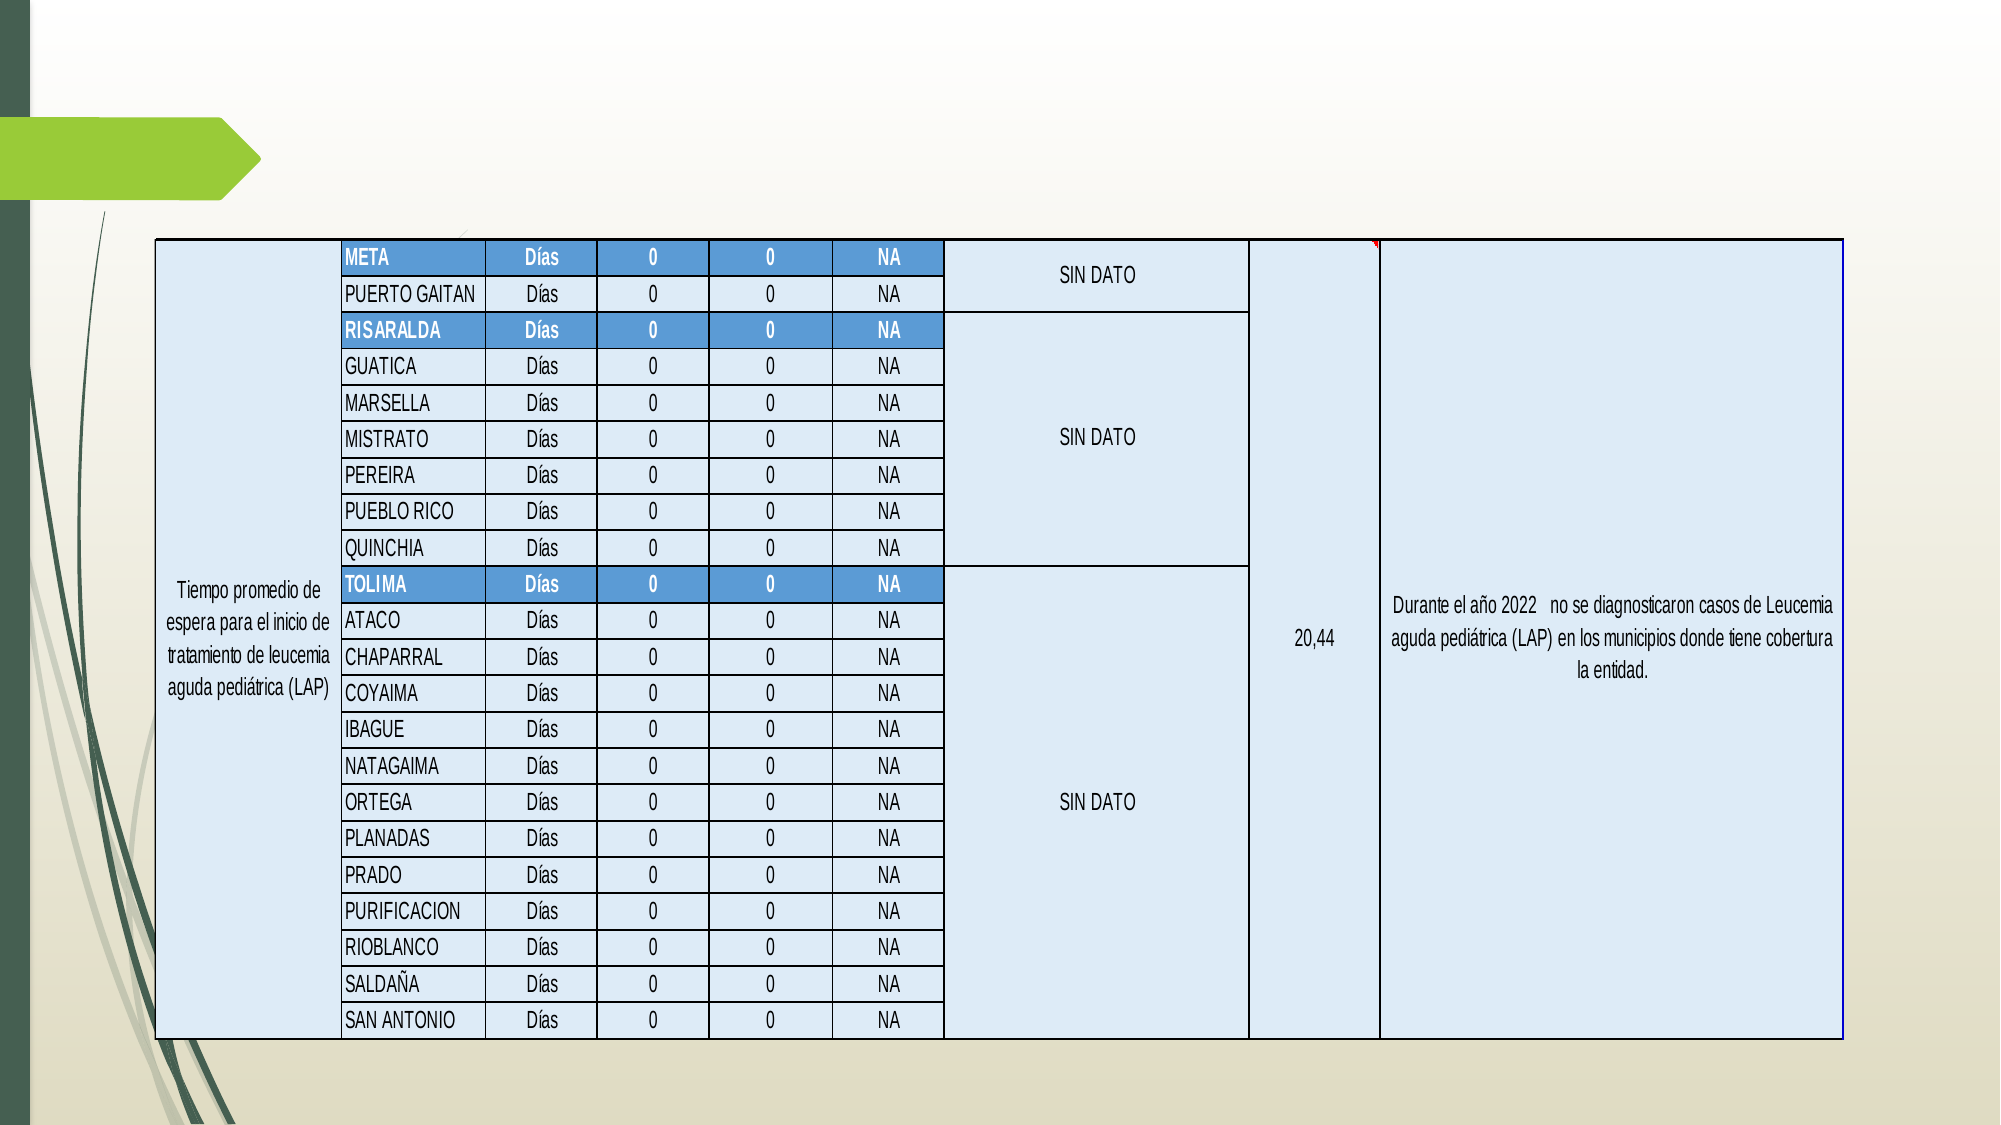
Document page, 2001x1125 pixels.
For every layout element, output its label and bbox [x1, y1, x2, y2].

picture [154, 238, 1846, 1042]
